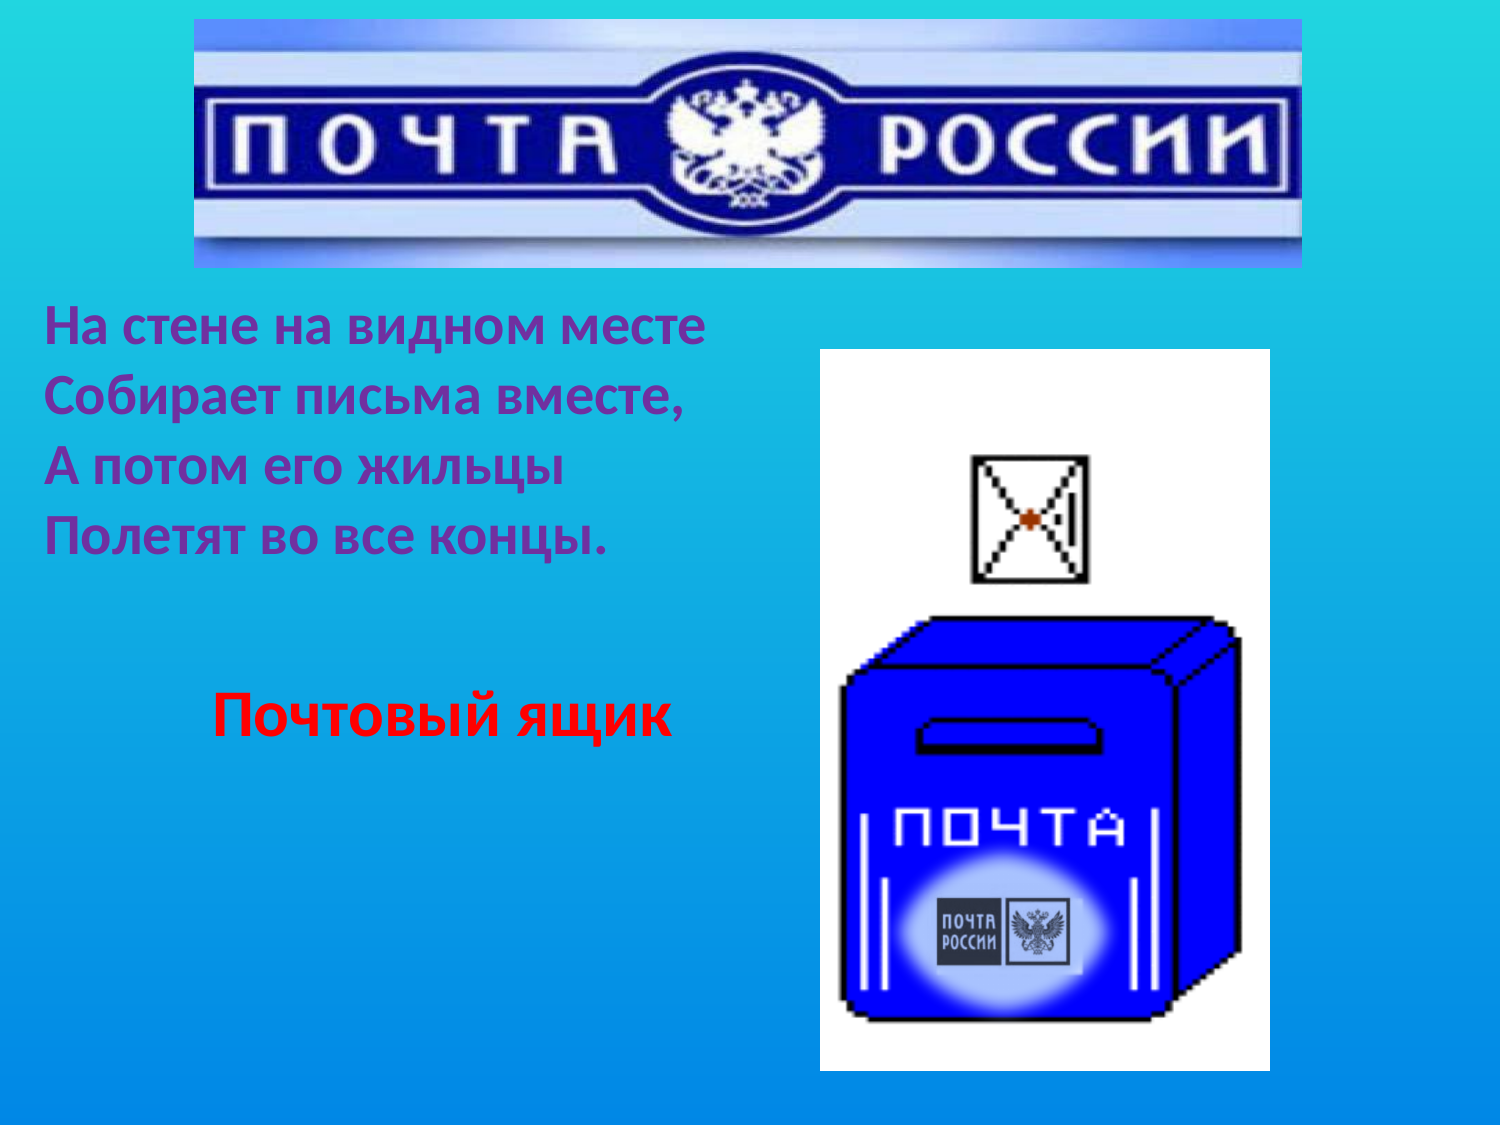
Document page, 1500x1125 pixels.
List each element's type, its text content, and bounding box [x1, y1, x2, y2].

text_box На стене на видном месте Собирает письма вместе, А потом его жильцы Полетят во все концы. [29, 278, 780, 574]
picture [780, 349, 1500, 1071]
text_box Почтовый ящик [197, 662, 688, 757]
picture [815, 891, 819, 902]
picture [194, 18, 1302, 268]
